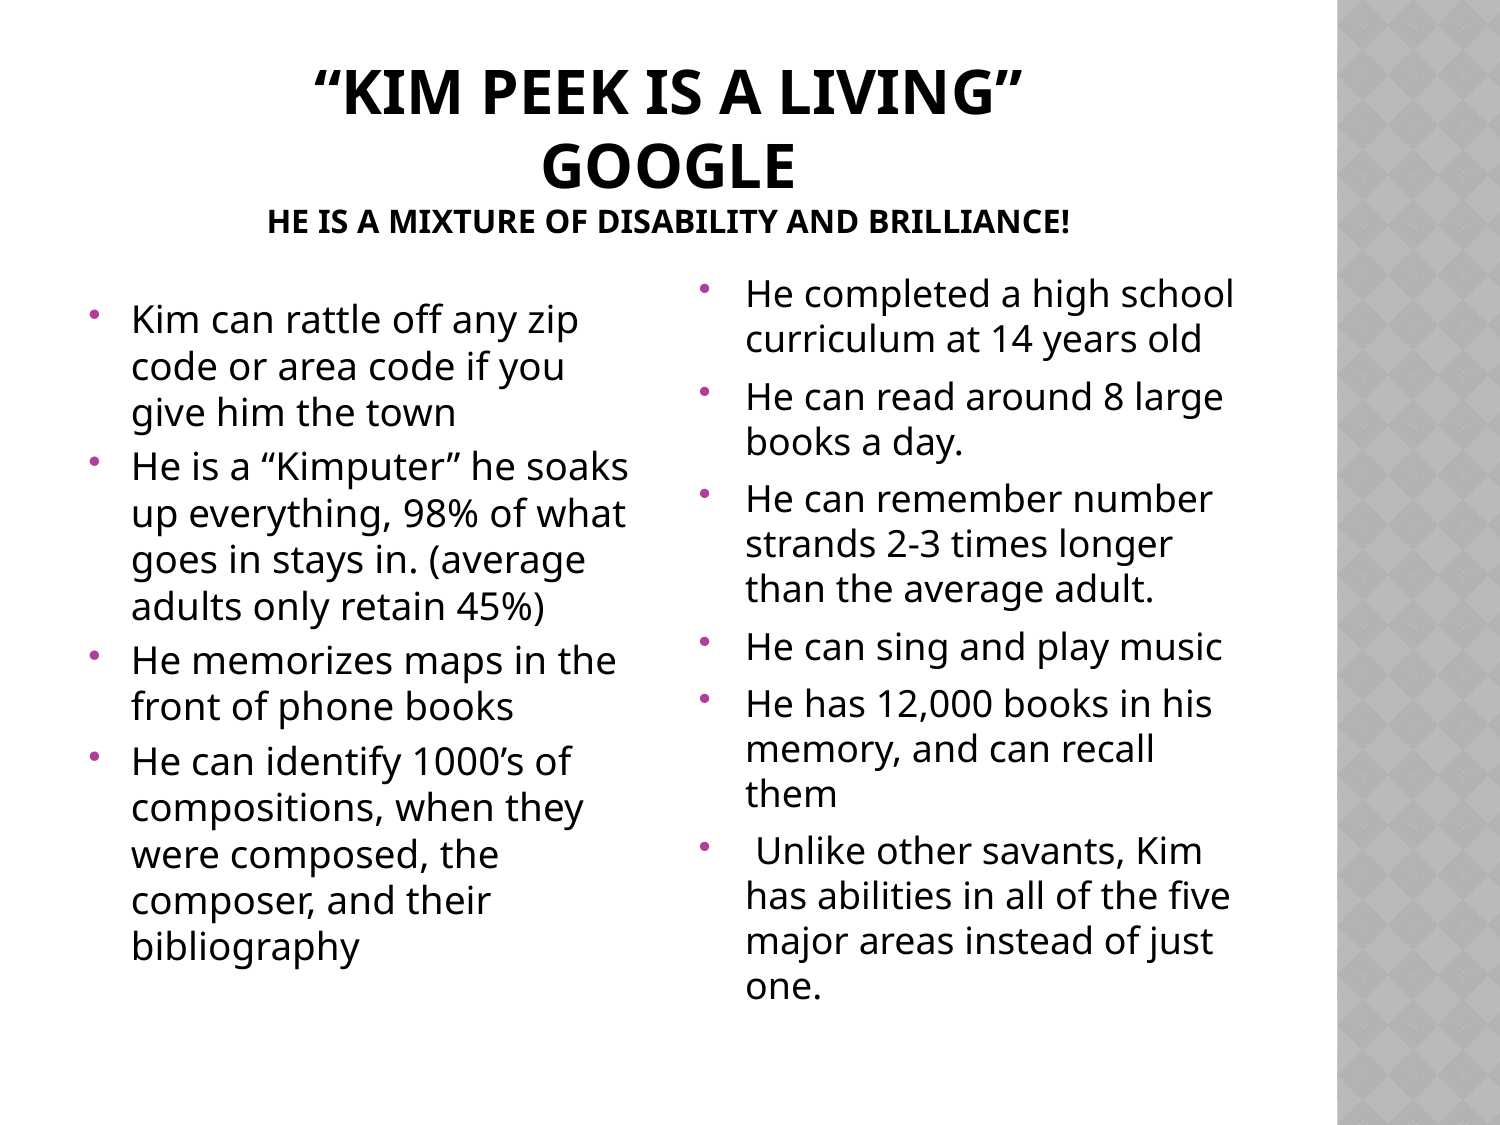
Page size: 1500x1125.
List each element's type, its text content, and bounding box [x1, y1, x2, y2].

list He completed a high school curriculum at 14 years old He can read around 8 large books a day. He can remember number strands 2-3 times longer than the average adult. He can sing and play music He has 12,000 books in his memory, and can recall them Unlike other savants, Kim has abilities in all of the five major areas instead of just one. [685, 262, 1263, 1005]
title “Kim Peek is a living” Google he is a mixture of disability and brilliance! [75, 52, 1263, 240]
list Kim can rattle off any zip code or area code if you give him the town He is a “Kimputer” he soaks up everything, 98% of what goes in stays in. (average adults only retain 45%) He memorizes maps in the front of phone books He can identify 1000’s of compositions, when they were composed, the composer, and their bibliography [75, 287, 653, 1030]
